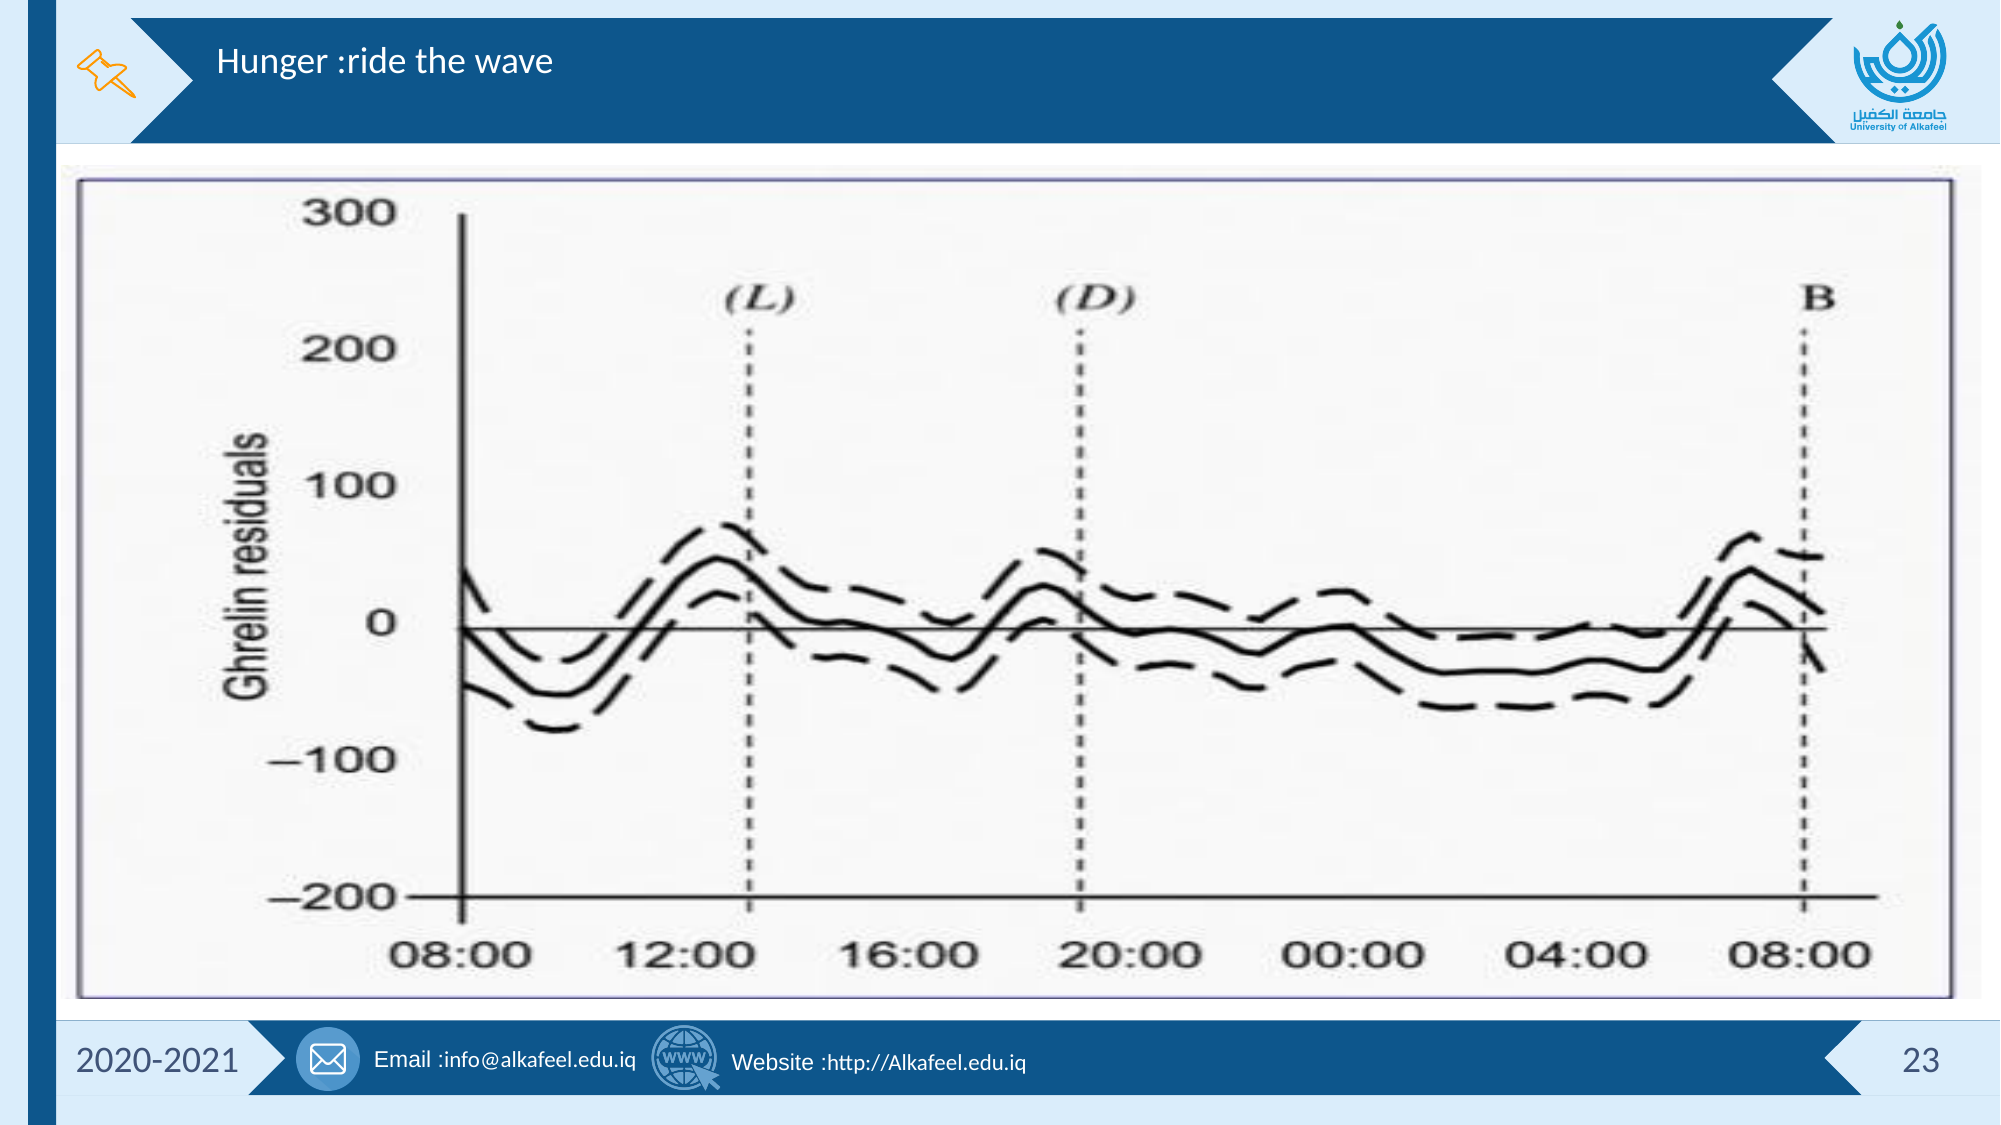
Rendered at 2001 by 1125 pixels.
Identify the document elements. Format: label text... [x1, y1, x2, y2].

slide_number 23 [1887, 1028, 1982, 1088]
picture [1838, 16, 1957, 138]
slide_number 2020-2021 [60, 1028, 258, 1088]
picture [60, 165, 1982, 999]
title Hunger :ride the wave [201, 50, 1745, 117]
